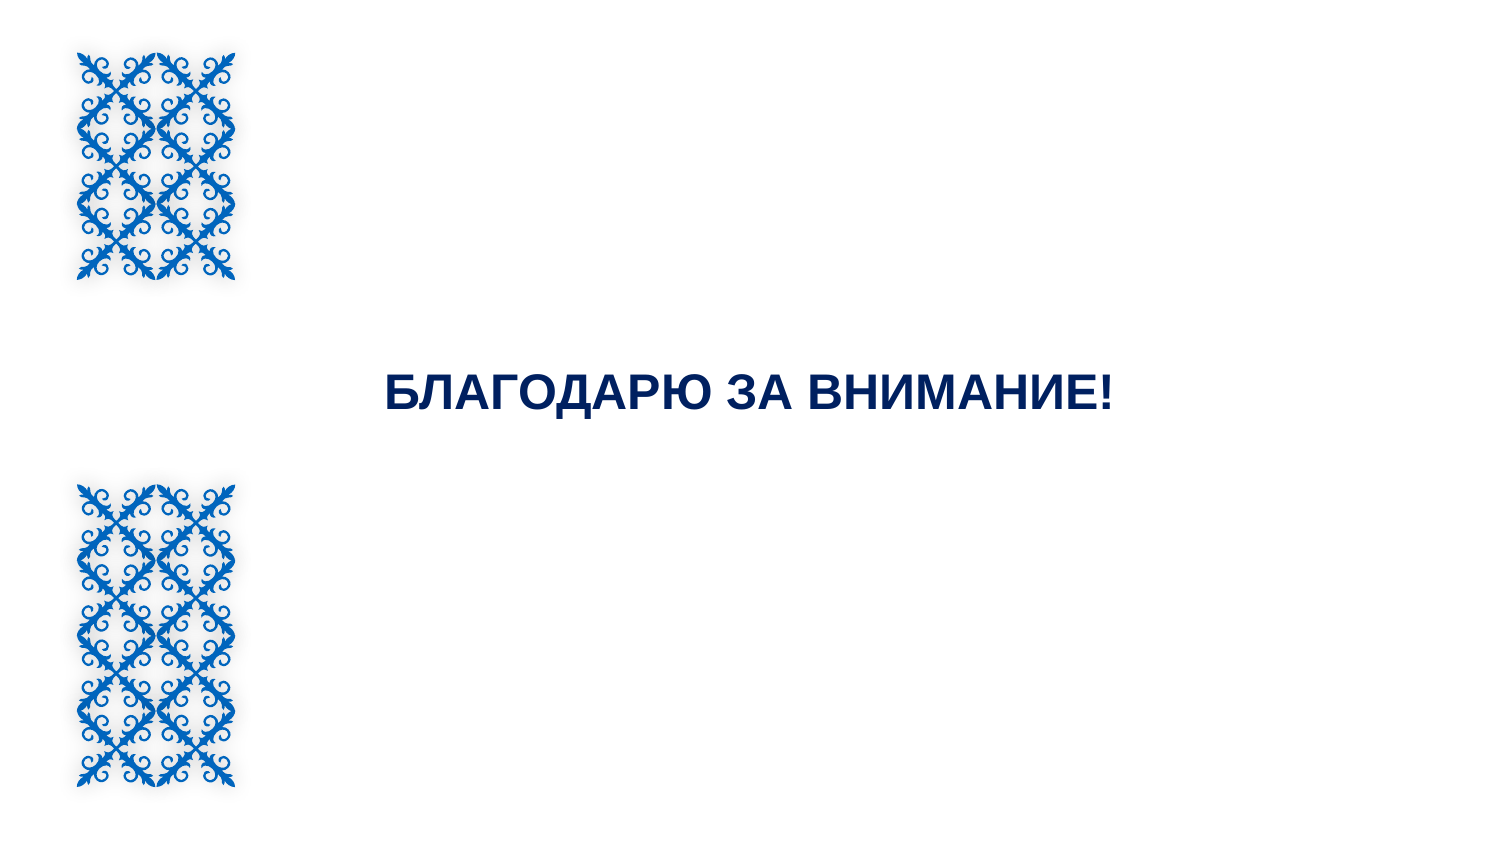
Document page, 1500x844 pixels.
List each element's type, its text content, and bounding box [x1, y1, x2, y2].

subtitle БЛАГОДАРЮ ЗА ВНИМАНИЕ! [0, 241, 1500, 545]
